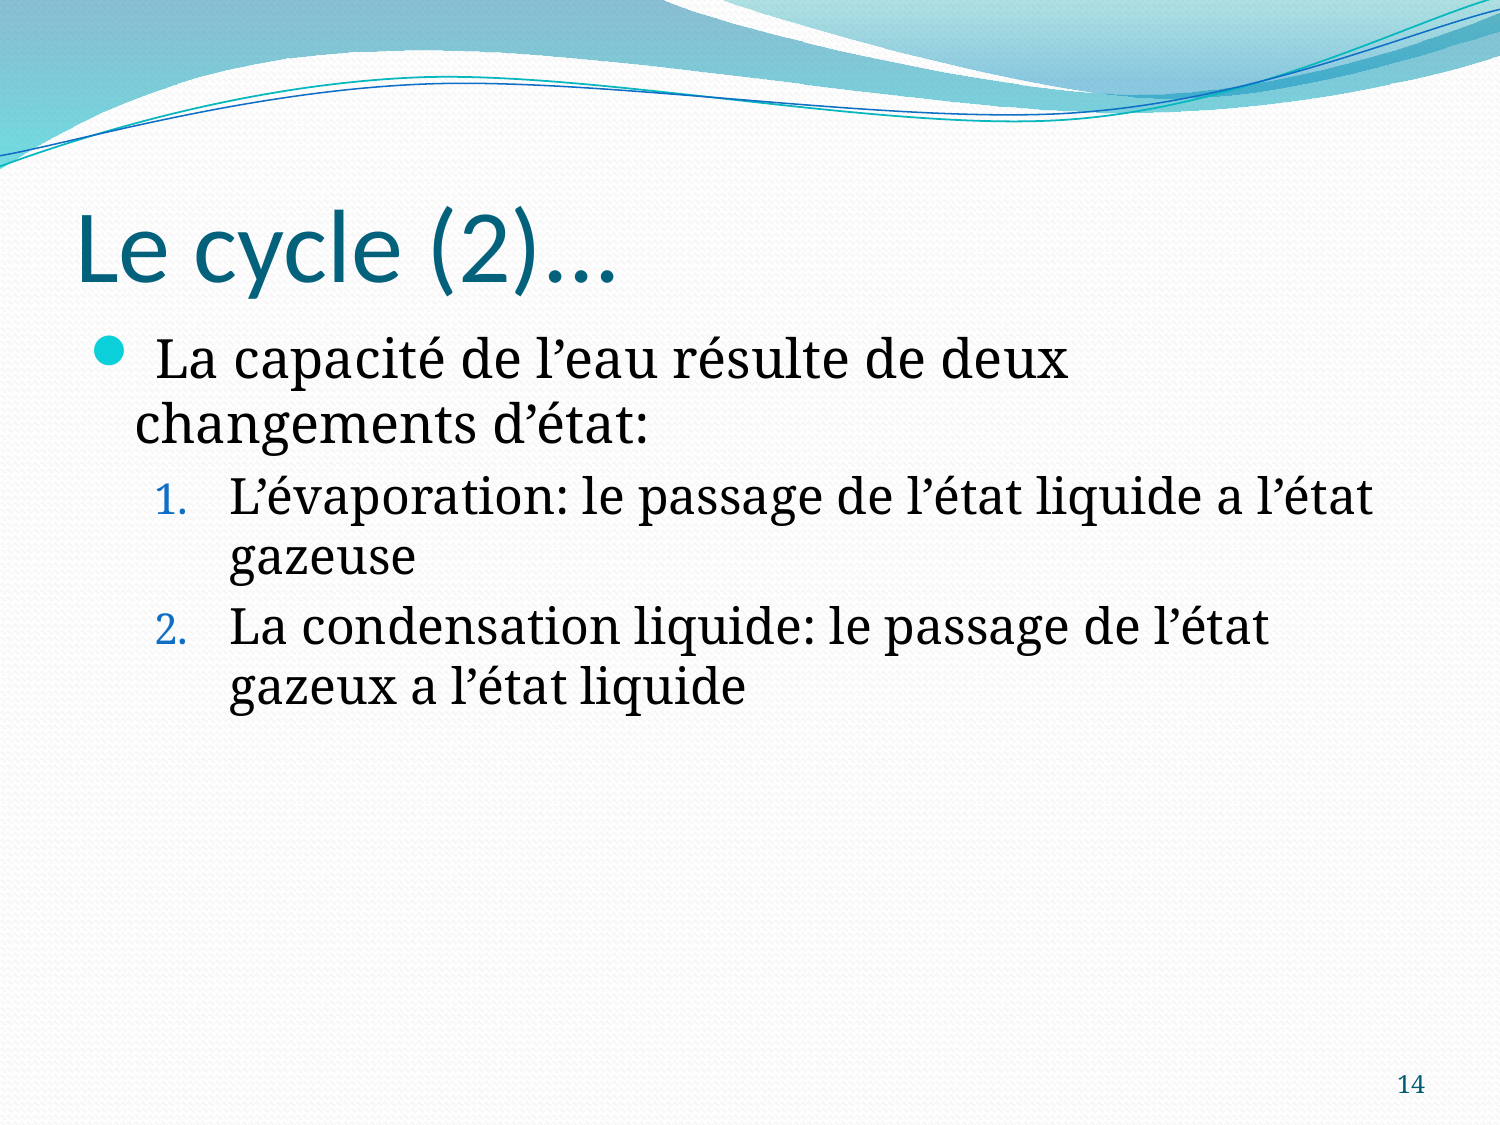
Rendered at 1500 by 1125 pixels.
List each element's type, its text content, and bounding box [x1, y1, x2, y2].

list La capacité de l’eau résulte de deux changements d’état: L’évaporation: le passage de l’état liquide a l’état gazeuse La condensation liquide: le passage de l’état gazeux a l’état liquide [75, 317, 1425, 905]
slide_number 14 [1299, 1042, 1425, 1103]
title Le cycle (2)... [75, 115, 1425, 303]
